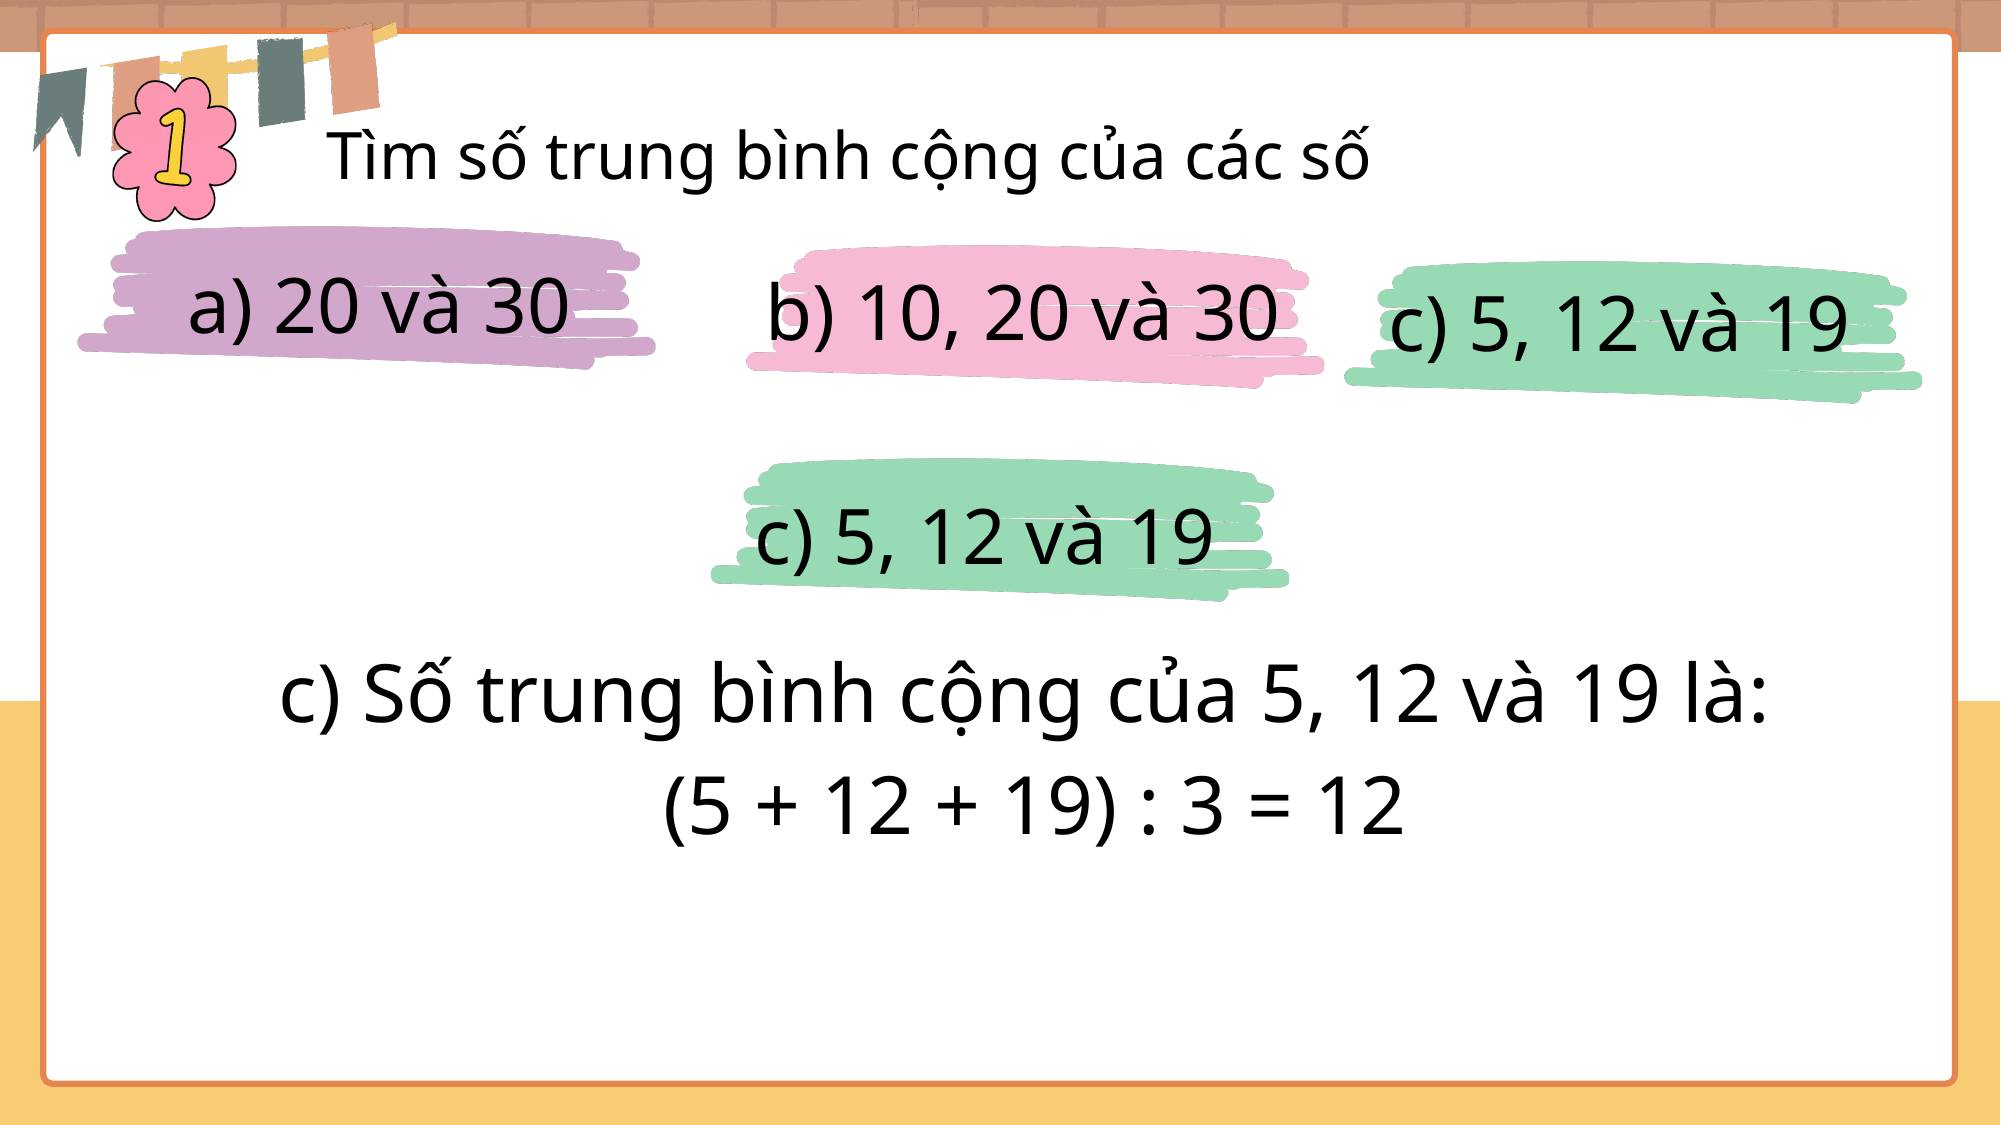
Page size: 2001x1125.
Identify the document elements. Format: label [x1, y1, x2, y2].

text_box [710, 458, 1290, 602]
text_box [0, 0, 2000, 1125]
text_box [77, 226, 656, 371]
